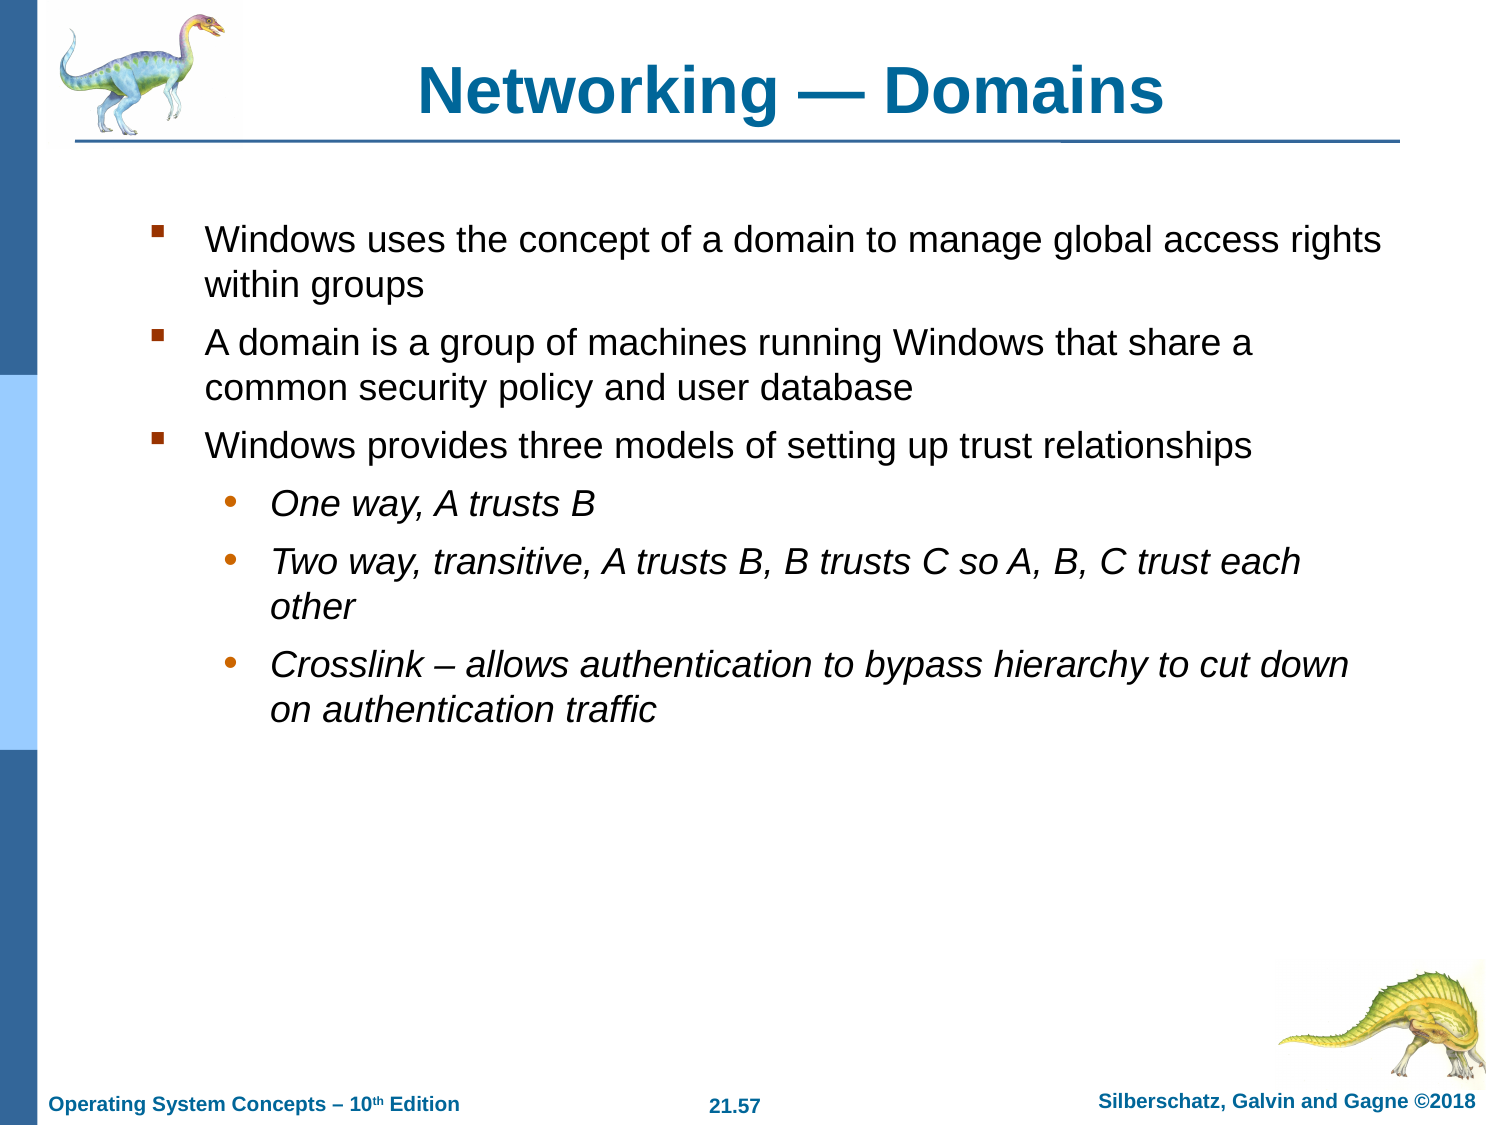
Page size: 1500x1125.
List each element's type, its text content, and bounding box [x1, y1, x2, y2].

picture [46, 0, 243, 149]
list Windows uses the concept of a domain to manage global access rights within groups A domain is a group of machines running Windows that share a common security policy and user database Windows provides three models of setting up trust relationships One way, A trusts B Two way, transitive, A trusts B, B trusts C so A, B, C trust each other Crosslink – allows authentication to bypass hierarchy to cut down on authentication traffic [133, 207, 1401, 943]
title Networking — Domains [158, 39, 1425, 135]
picture [1275, 959, 1486, 1090]
